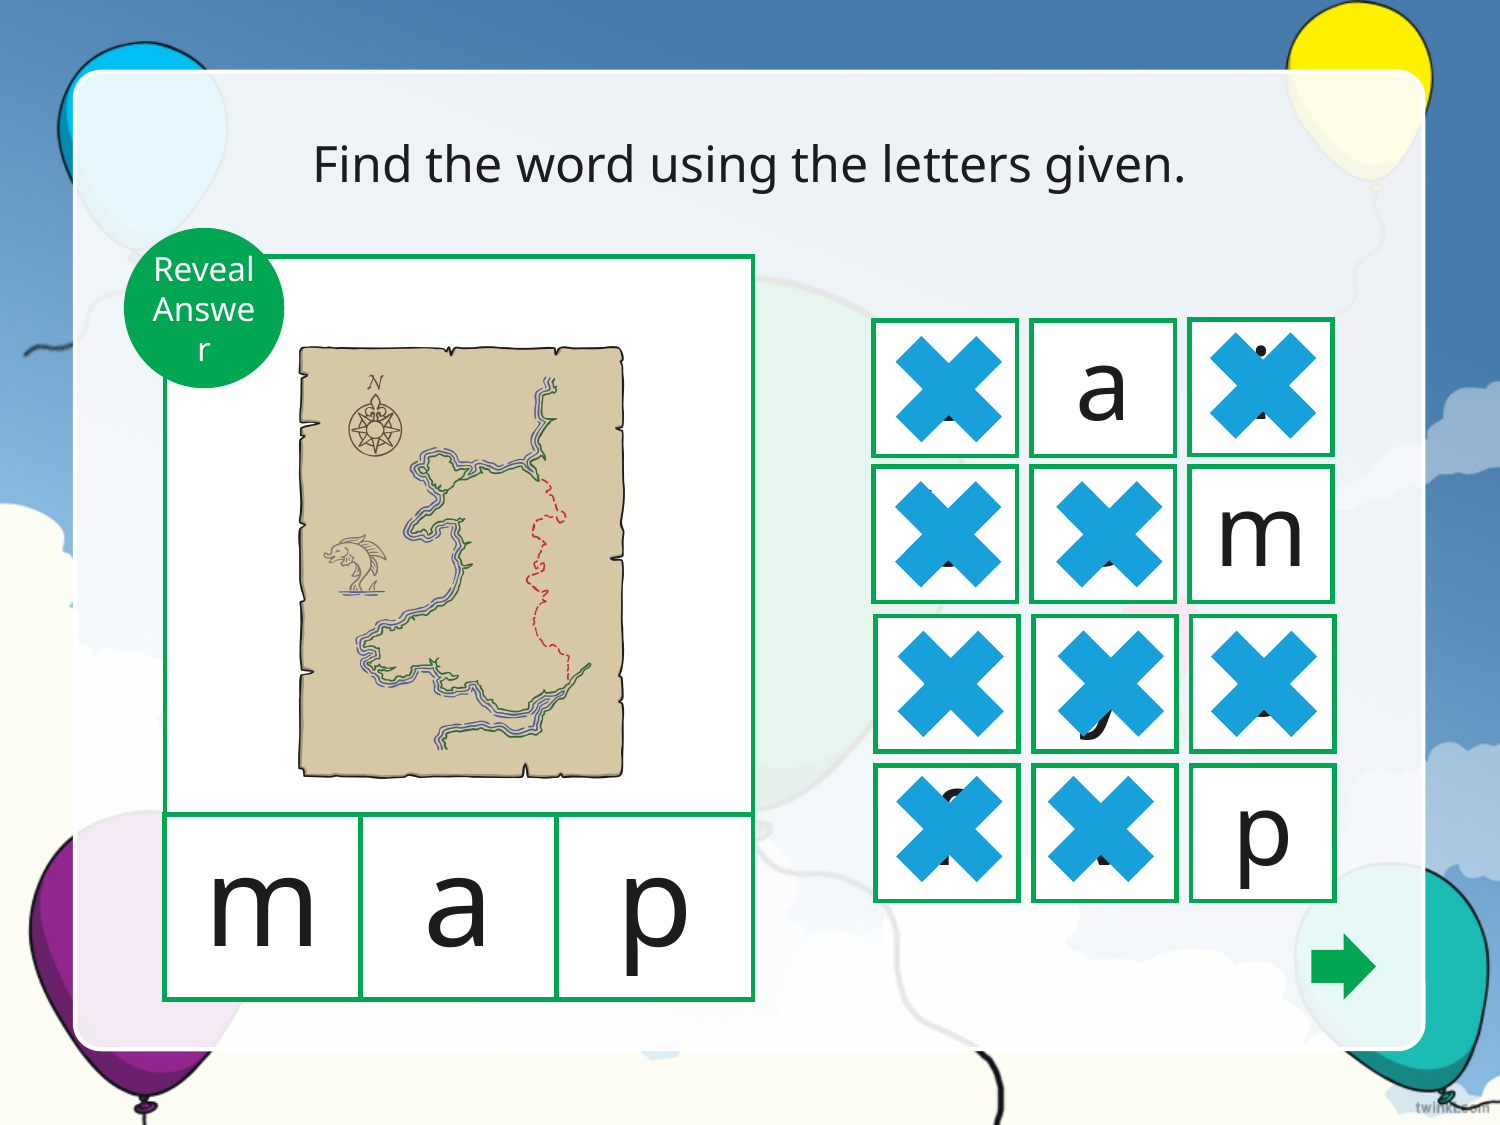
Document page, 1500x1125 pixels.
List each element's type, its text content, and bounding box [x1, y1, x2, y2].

text_box o [1190, 615, 1336, 753]
text_box [894, 774, 1004, 884]
text_box i [1189, 318, 1334, 456]
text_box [164, 814, 753, 1000]
text_box s [1031, 466, 1176, 603]
text_box b [873, 466, 1018, 603]
text_box Reveal Answer [122, 226, 286, 390]
text_box [164, 256, 754, 812]
picture [0, 0, 1500, 1125]
text_box [1046, 774, 1156, 884]
text_box f [874, 765, 1020, 902]
text_box [1056, 628, 1166, 739]
text_box [896, 629, 1006, 739]
text_box e [873, 319, 1018, 457]
text_box m [1189, 466, 1334, 603]
text_box [1208, 330, 1318, 441]
text_box Find the word using the letters given. [123, 125, 1376, 201]
text_box [893, 479, 1003, 589]
text_box v [1032, 765, 1178, 902]
text_box [1209, 629, 1319, 739]
text_box a [1031, 319, 1176, 457]
text_box [1054, 479, 1164, 589]
text_box n [874, 615, 1020, 753]
text_box [894, 334, 1004, 444]
text_box y [1032, 615, 1178, 753]
text_box p [1190, 765, 1336, 902]
text_box [1310, 930, 1378, 1003]
